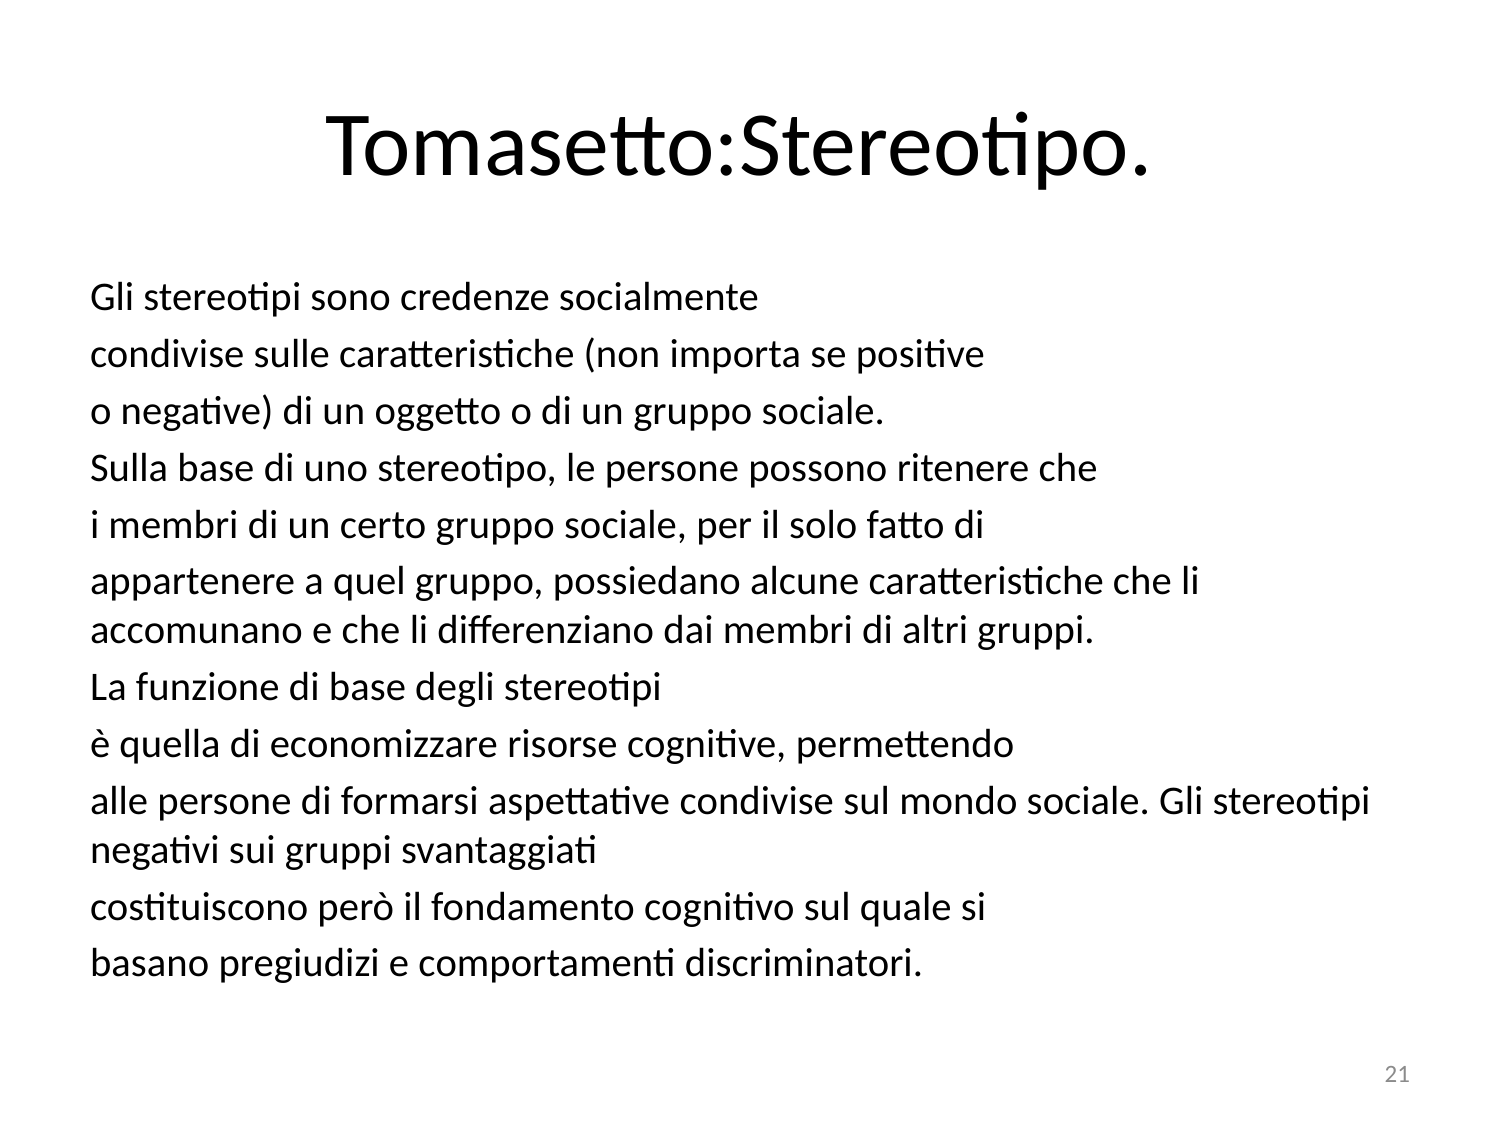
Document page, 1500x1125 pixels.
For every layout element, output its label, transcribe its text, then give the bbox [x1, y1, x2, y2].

title Tomasetto:Stereotipo. [75, 45, 1425, 233]
slide_number 21 [1074, 1042, 1425, 1103]
list Gli stereotipi sono credenze socialmente condivise sulle caratteristiche (non importa se positive o negative) di un oggetto o di un gruppo sociale. Sulla base di uno stereotipo, le persone possono ritenere che i membri di un certo gruppo sociale, per il solo fatto di appartenere a quel gruppo, possiedano alcune caratteristiche che li accomunano e che li differenziano dai membri di altri gruppi. La funzione di base degli stereotipi è quella di economizzare risorse cognitive, permettendo alle persone di formarsi aspettative condivise sul mondo sociale. Gli stereotipi negativi sui gruppi svantaggiati costituiscono però il fondamento cognitivo sul quale si basano pregiudizi e comportamenti discriminatori. [75, 262, 1425, 1005]
